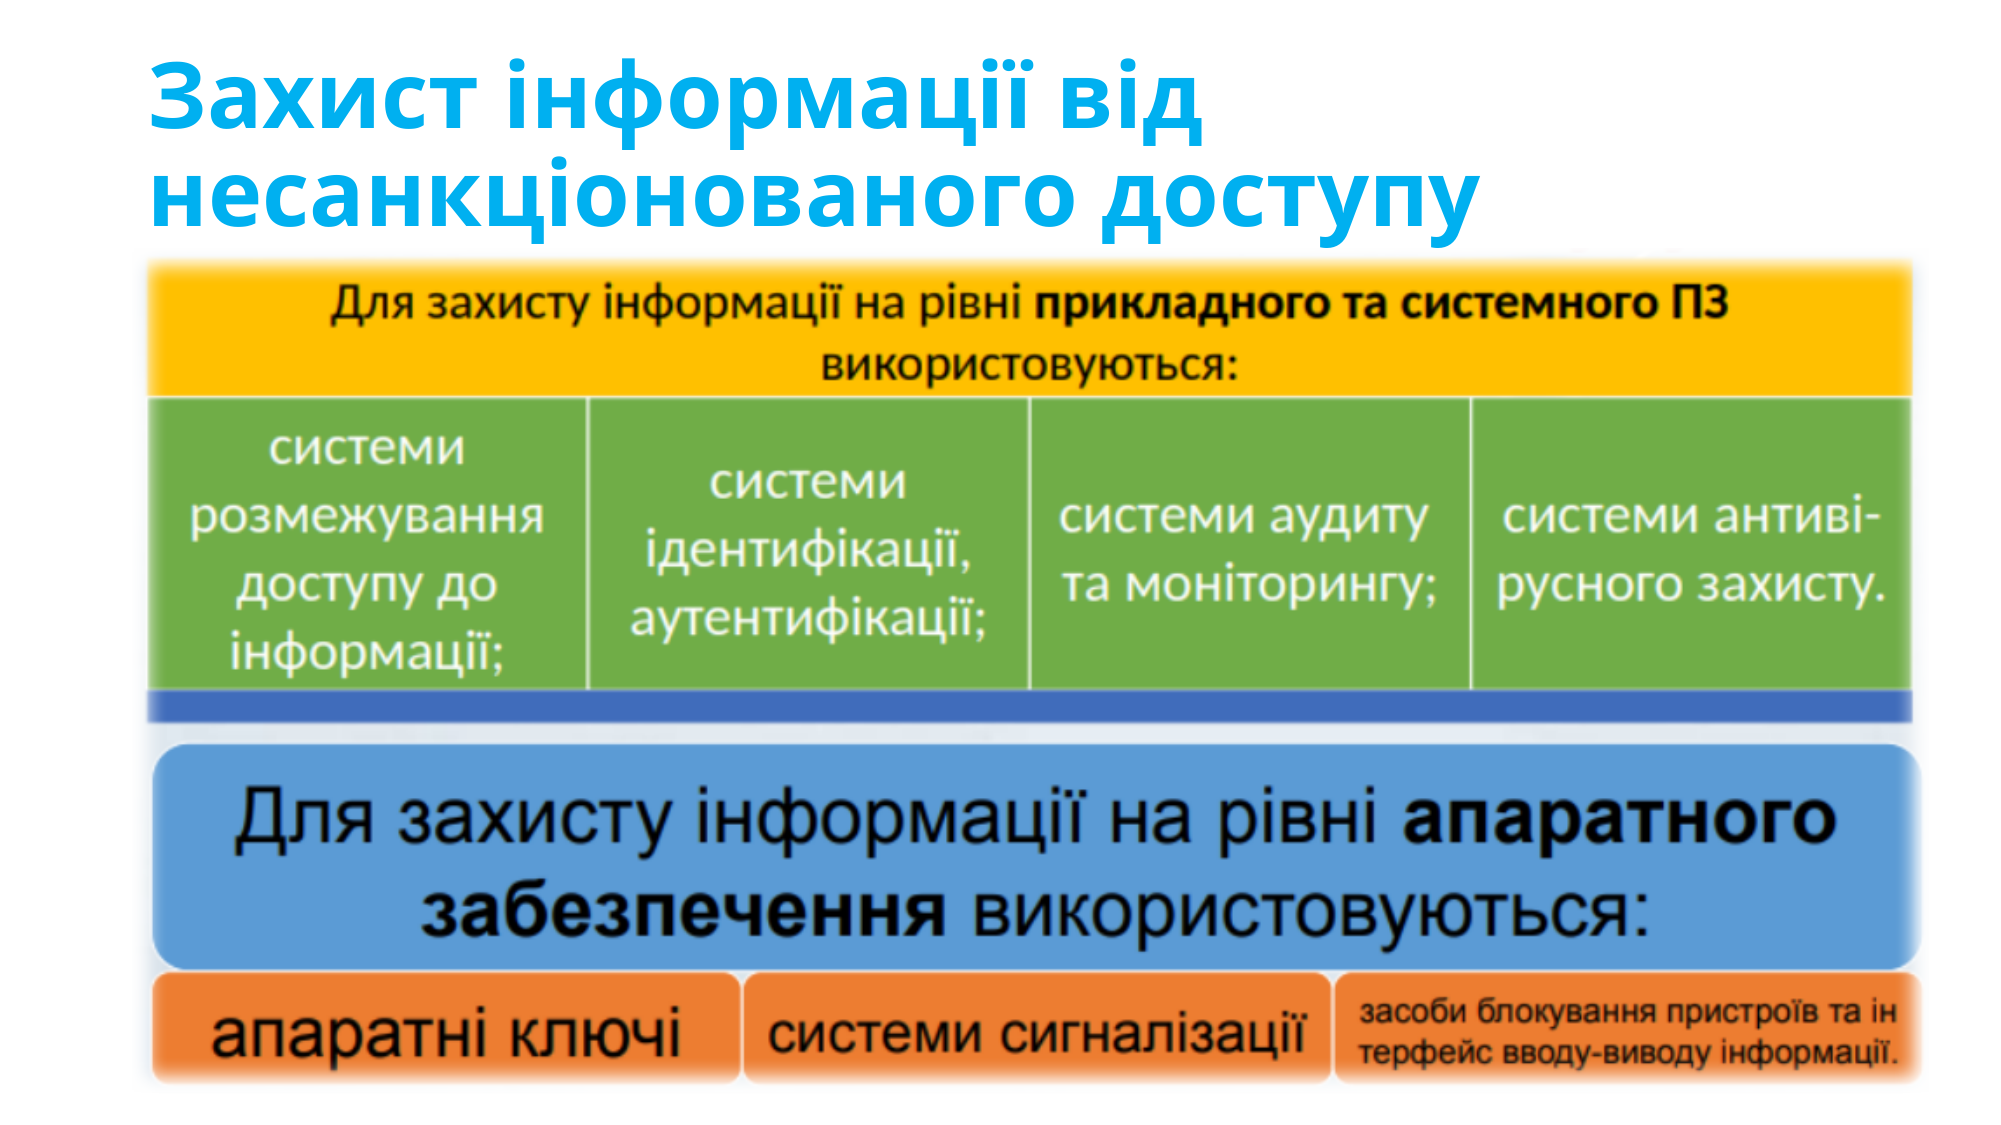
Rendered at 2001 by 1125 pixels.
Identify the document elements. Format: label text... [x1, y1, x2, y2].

picture [132, 248, 1929, 1095]
title Захист інформації від несанкціонованого доступу [132, 65, 1863, 230]
